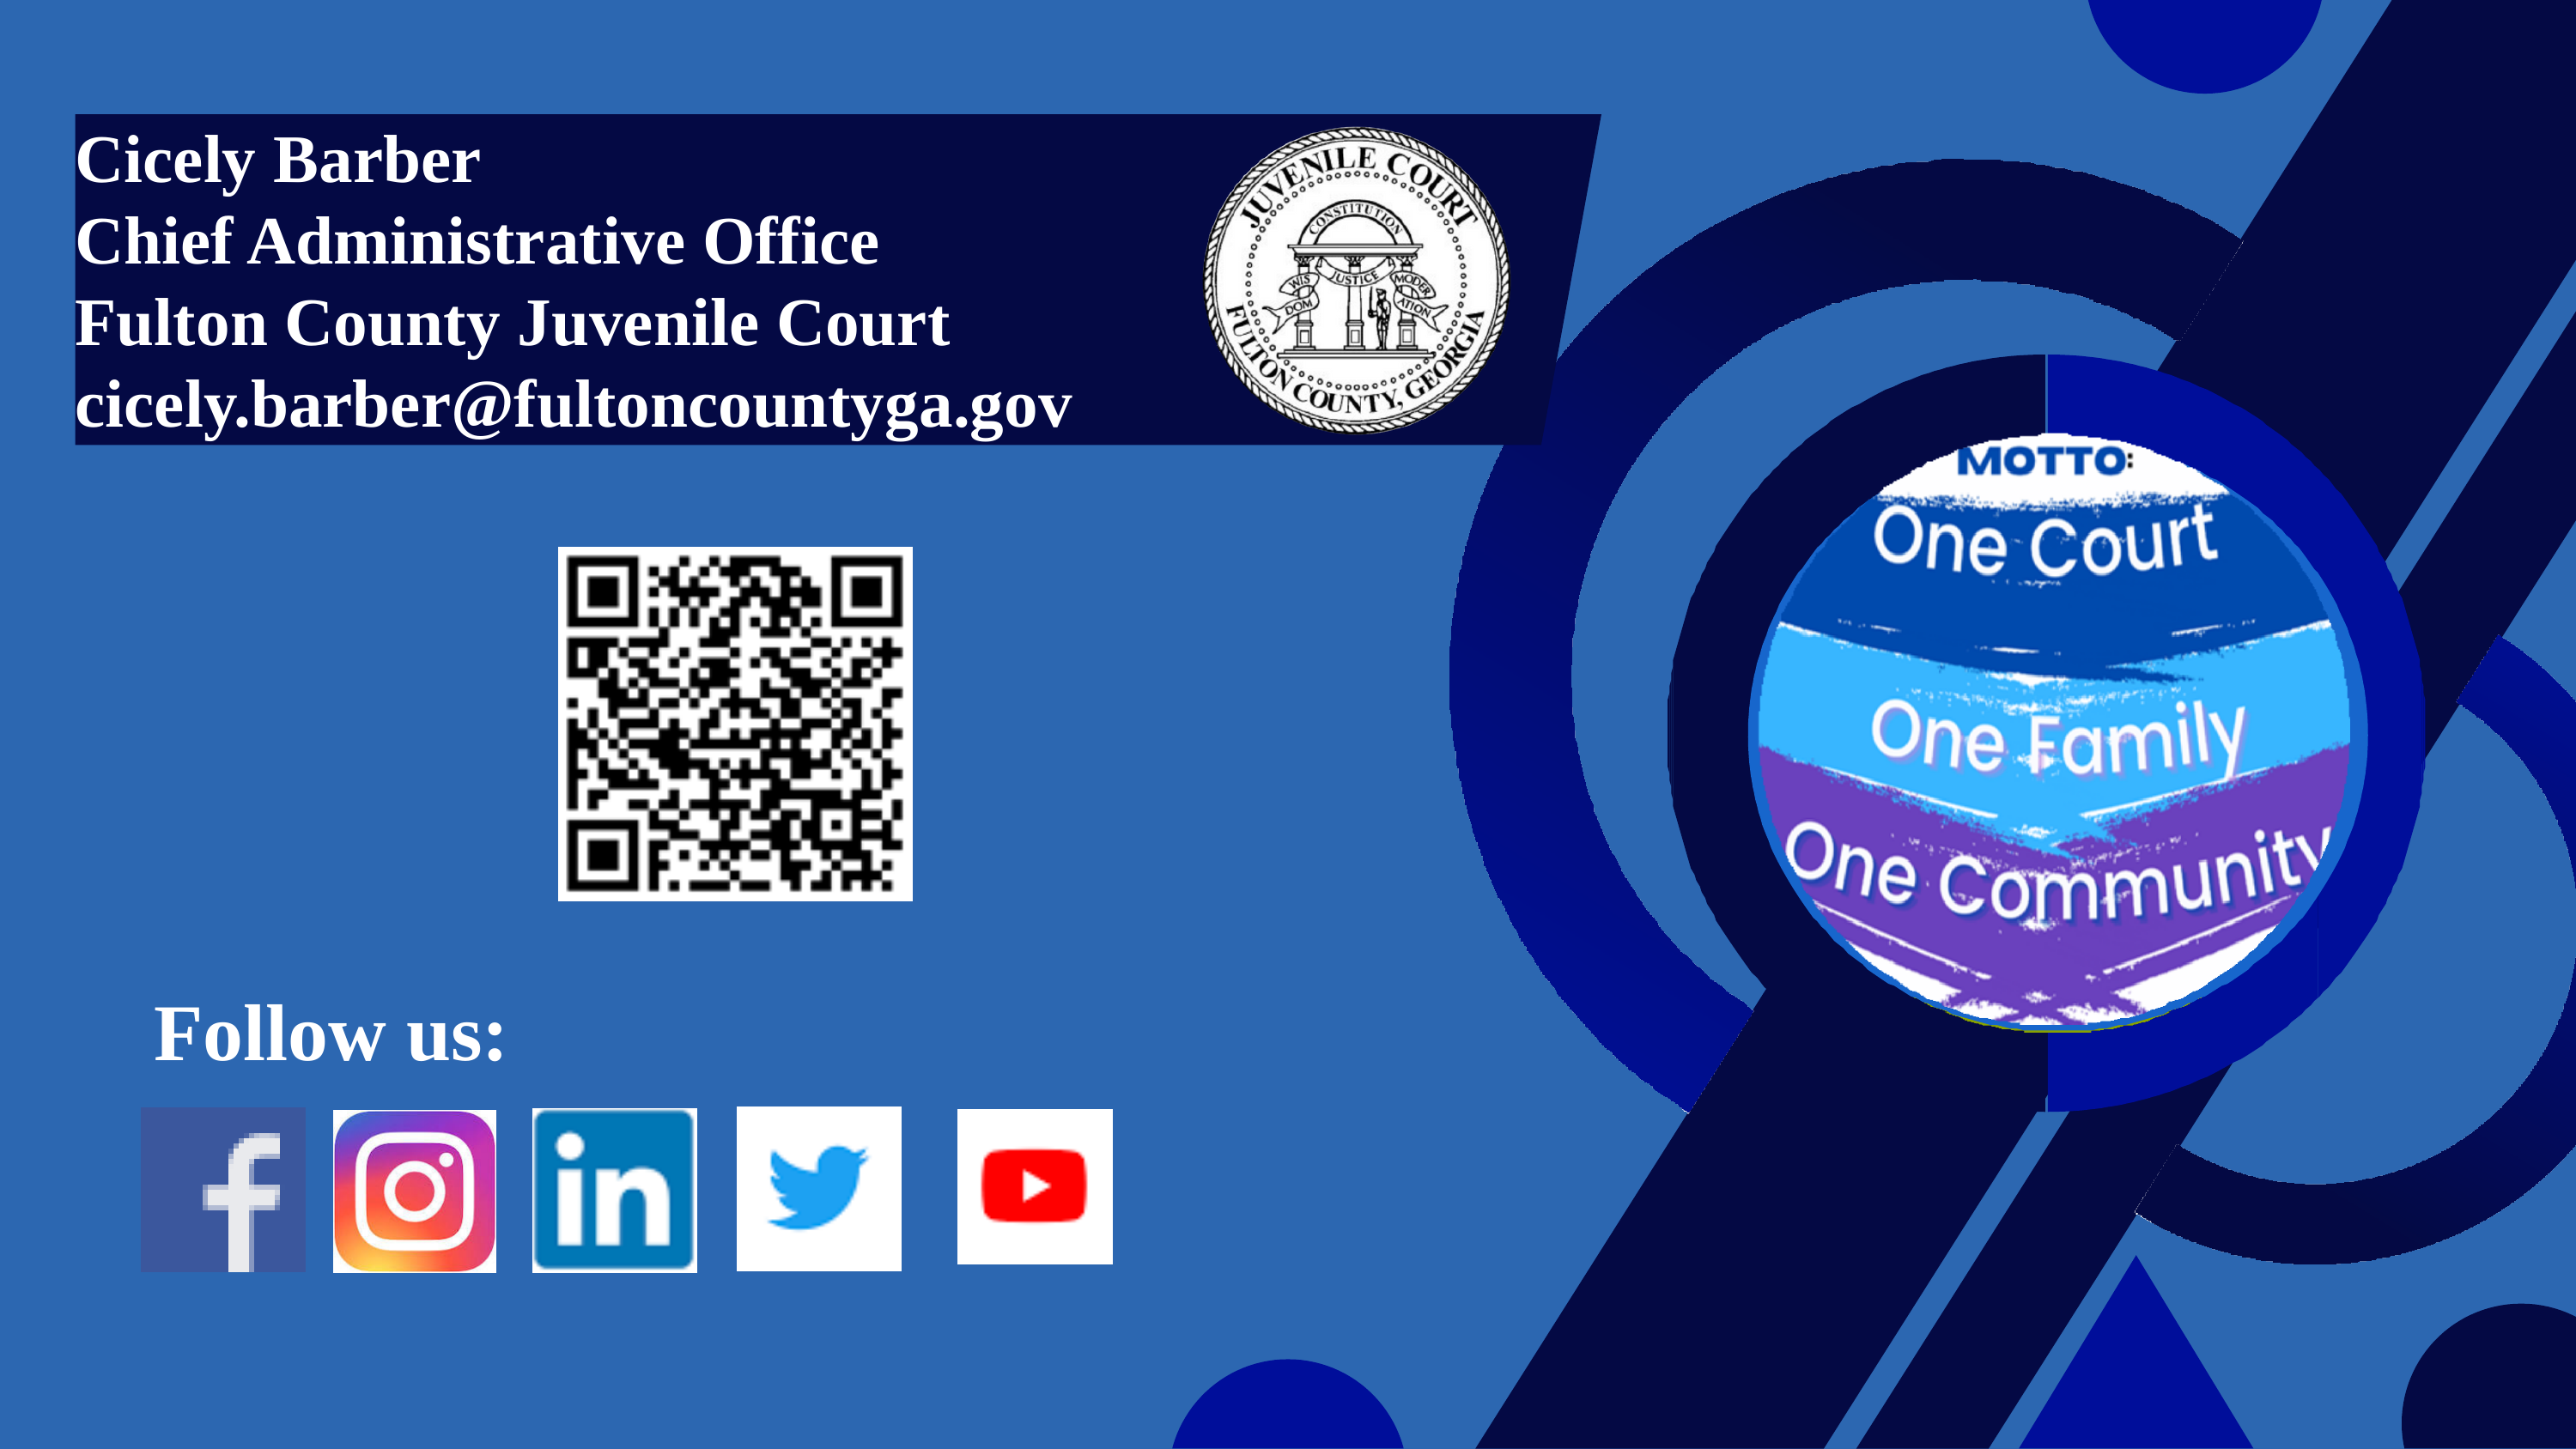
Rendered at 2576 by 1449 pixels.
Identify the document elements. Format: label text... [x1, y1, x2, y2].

picture [737, 1106, 902, 1271]
text_box Cicely Barber Chief Administrative Office Fulton County Juvenile Court cicely.barber@fultoncountyga.gov [75, 114, 1167, 446]
picture [141, 1107, 306, 1273]
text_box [1747, 440, 2369, 1031]
text_box Follow us: [141, 1013, 1182, 1083]
picture [957, 1109, 1113, 1264]
picture [333, 1110, 497, 1274]
picture [532, 1108, 697, 1274]
text_box [1172, 1359, 1404, 1449]
picture [1167, 91, 1546, 470]
picture [557, 547, 913, 902]
picture [1757, 432, 2350, 1025]
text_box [1449, 0, 2576, 1449]
text_box Follow us: [141, 973, 1182, 1012]
